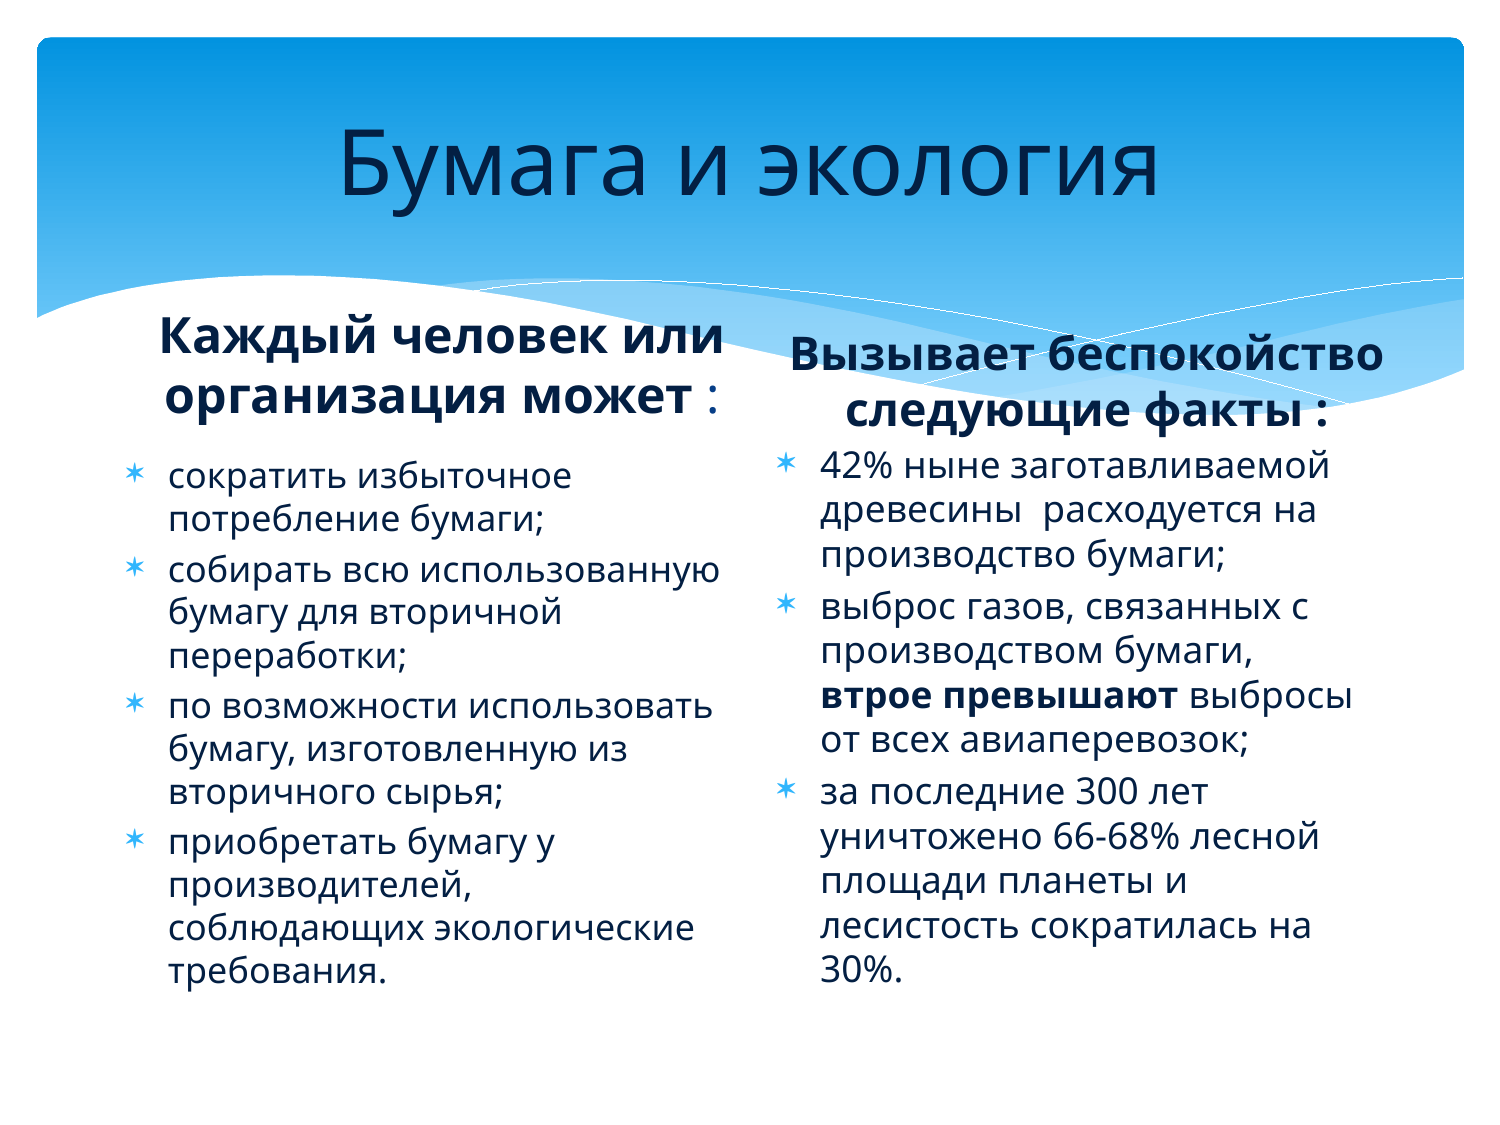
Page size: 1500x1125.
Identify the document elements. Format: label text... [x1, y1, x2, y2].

list Вызывает беспокойство следующие факты : [773, 316, 1401, 457]
list 42% ныне заготавливаемой древесины расходуется на производство бумаги; выброс газов, связанных с производством бумаги, втрое превышают выбросы от всех авиаперевозок; за последние 300 лет уничтожено 66-68% лесной площади планеты и лесистость сократилась на 30%. [761, 433, 1389, 1005]
list Каждый человек или организация может : [128, 292, 756, 434]
title Бумага и экология [75, 55, 1425, 261]
list сократить избыточное потребление бумаги; собирать всю использованную бумагу для вторичной переработки; по возможности использовать бумагу, изготовленную из вторичного сырья; приобретать бумагу у производителей, соблюдающих экологические требования. [111, 445, 738, 1005]
